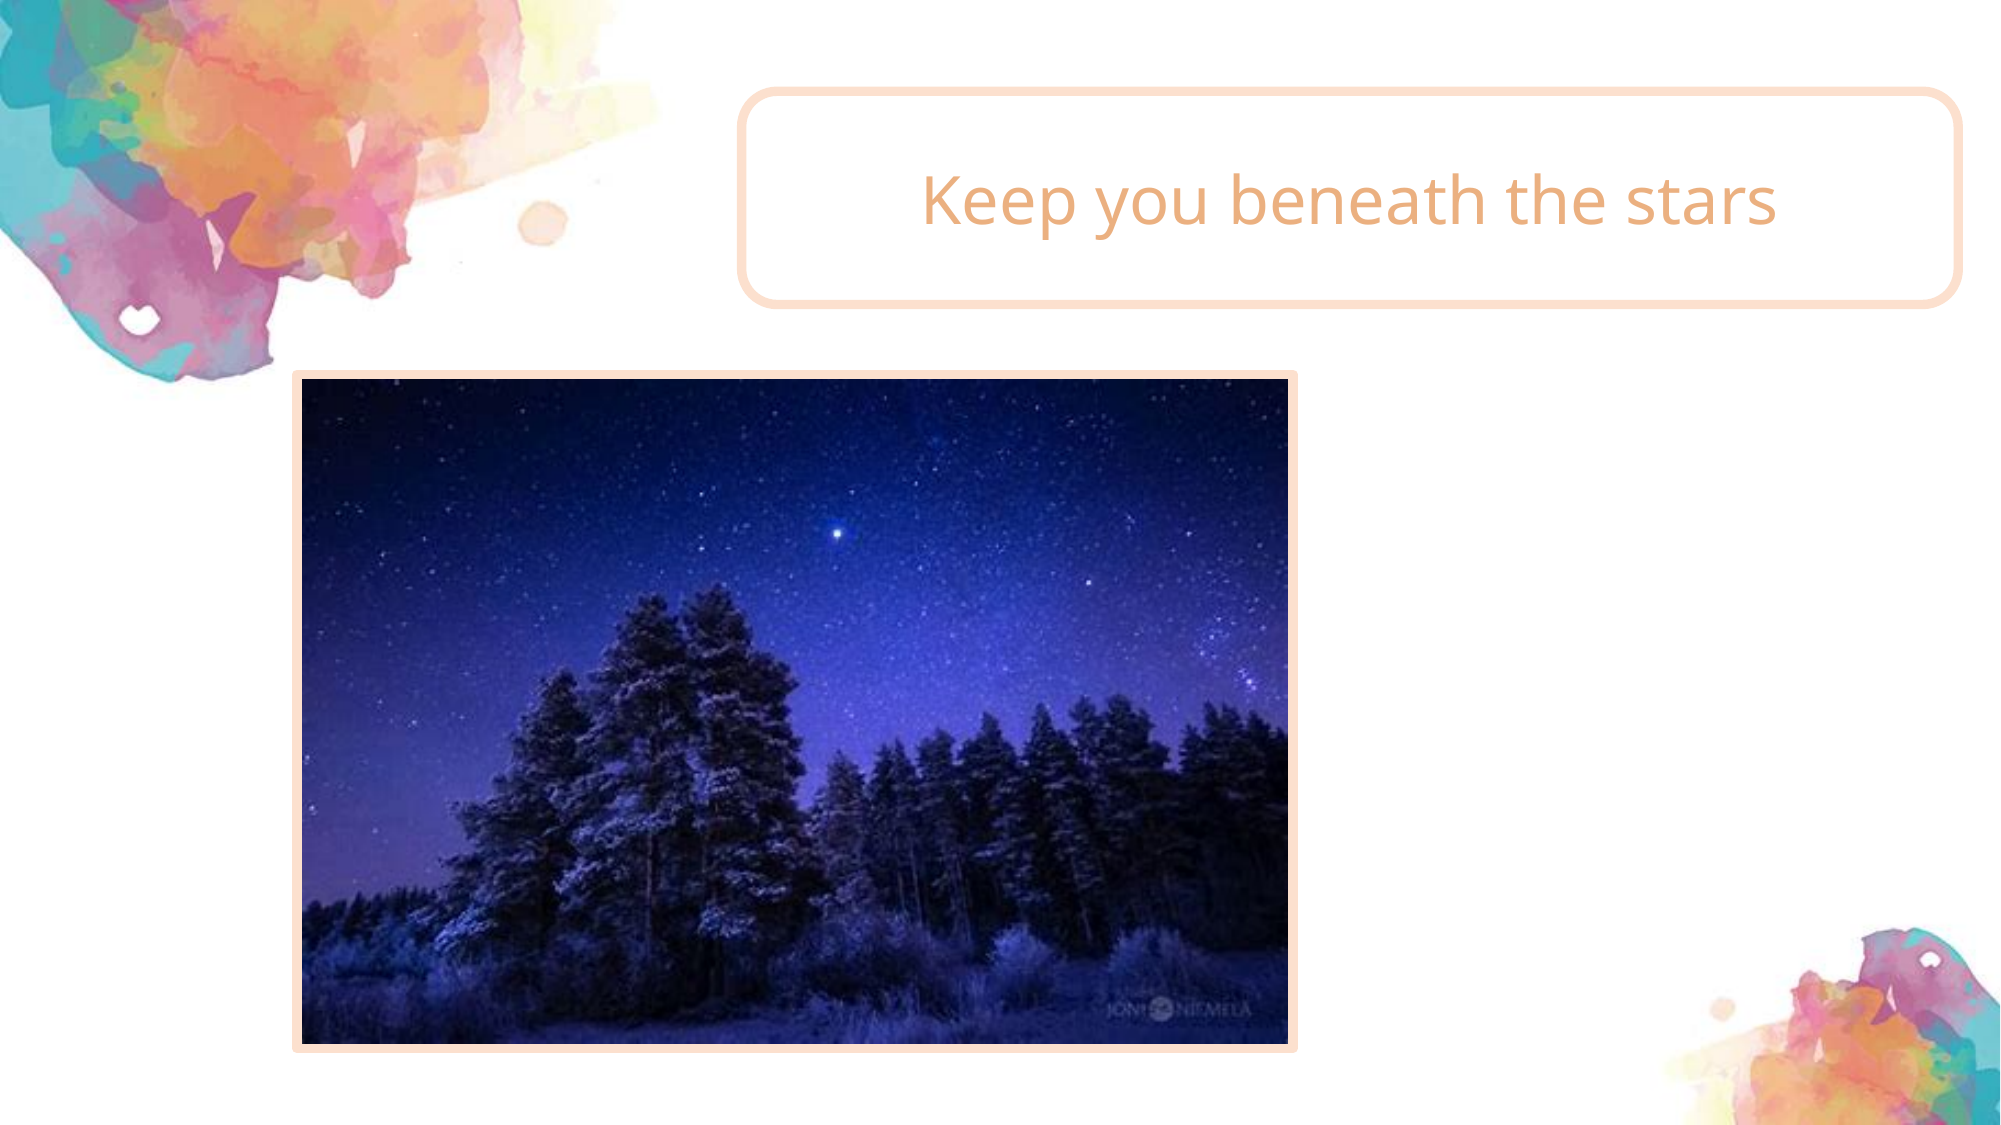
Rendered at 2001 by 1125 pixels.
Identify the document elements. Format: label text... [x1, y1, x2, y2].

text_box Keep you beneath the stars [740, 90, 1960, 306]
picture [0, 0, 2001, 1125]
